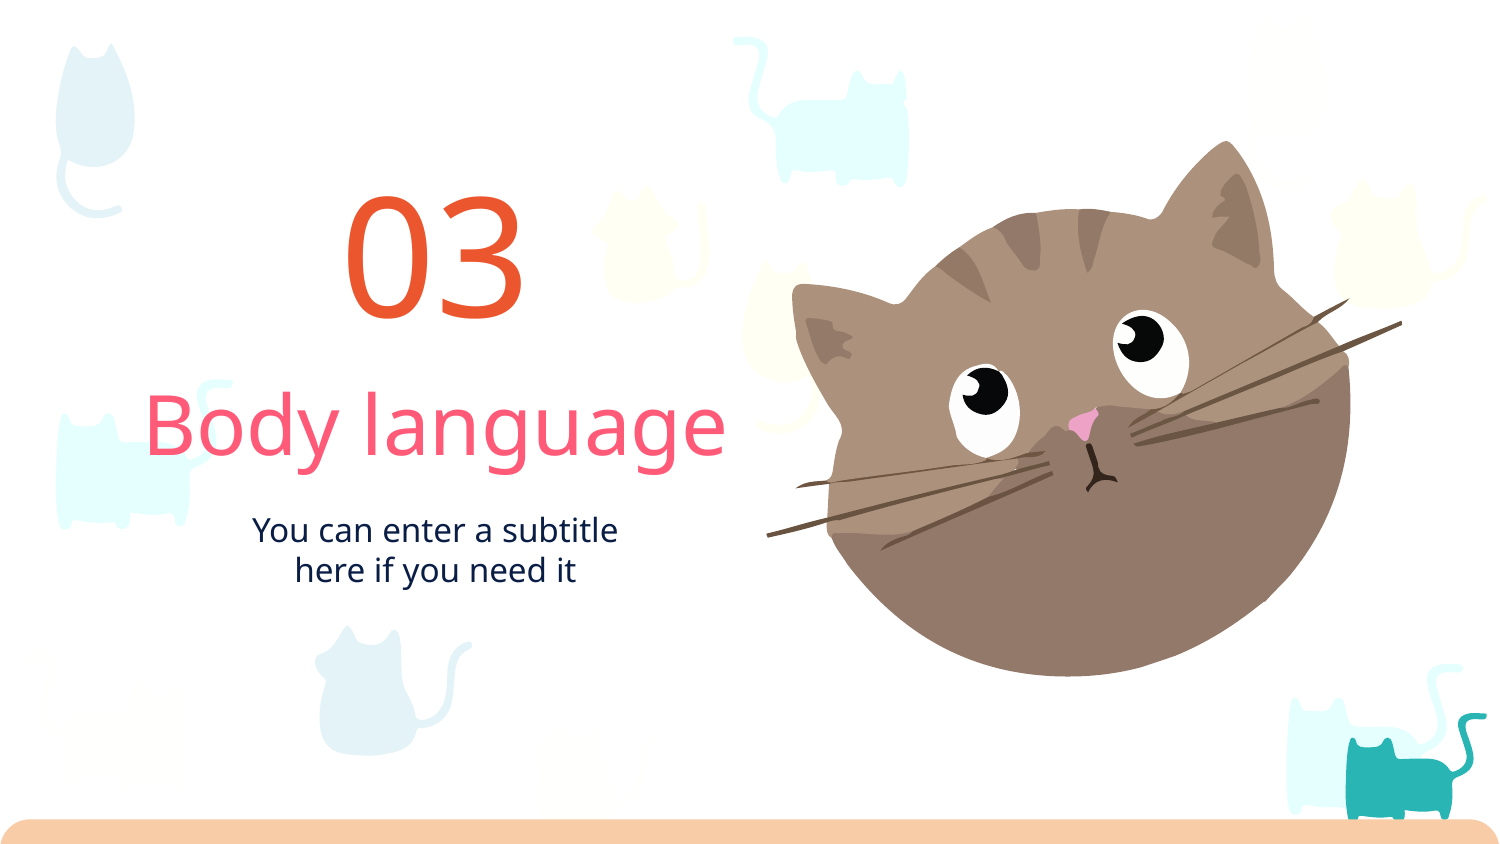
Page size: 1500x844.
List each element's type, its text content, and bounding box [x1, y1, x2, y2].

title 03 [121, 136, 750, 366]
subtitle You can enter a subtitle here if you need it [209, 493, 662, 614]
title Body language [121, 366, 744, 491]
picture [749, 199, 1423, 674]
